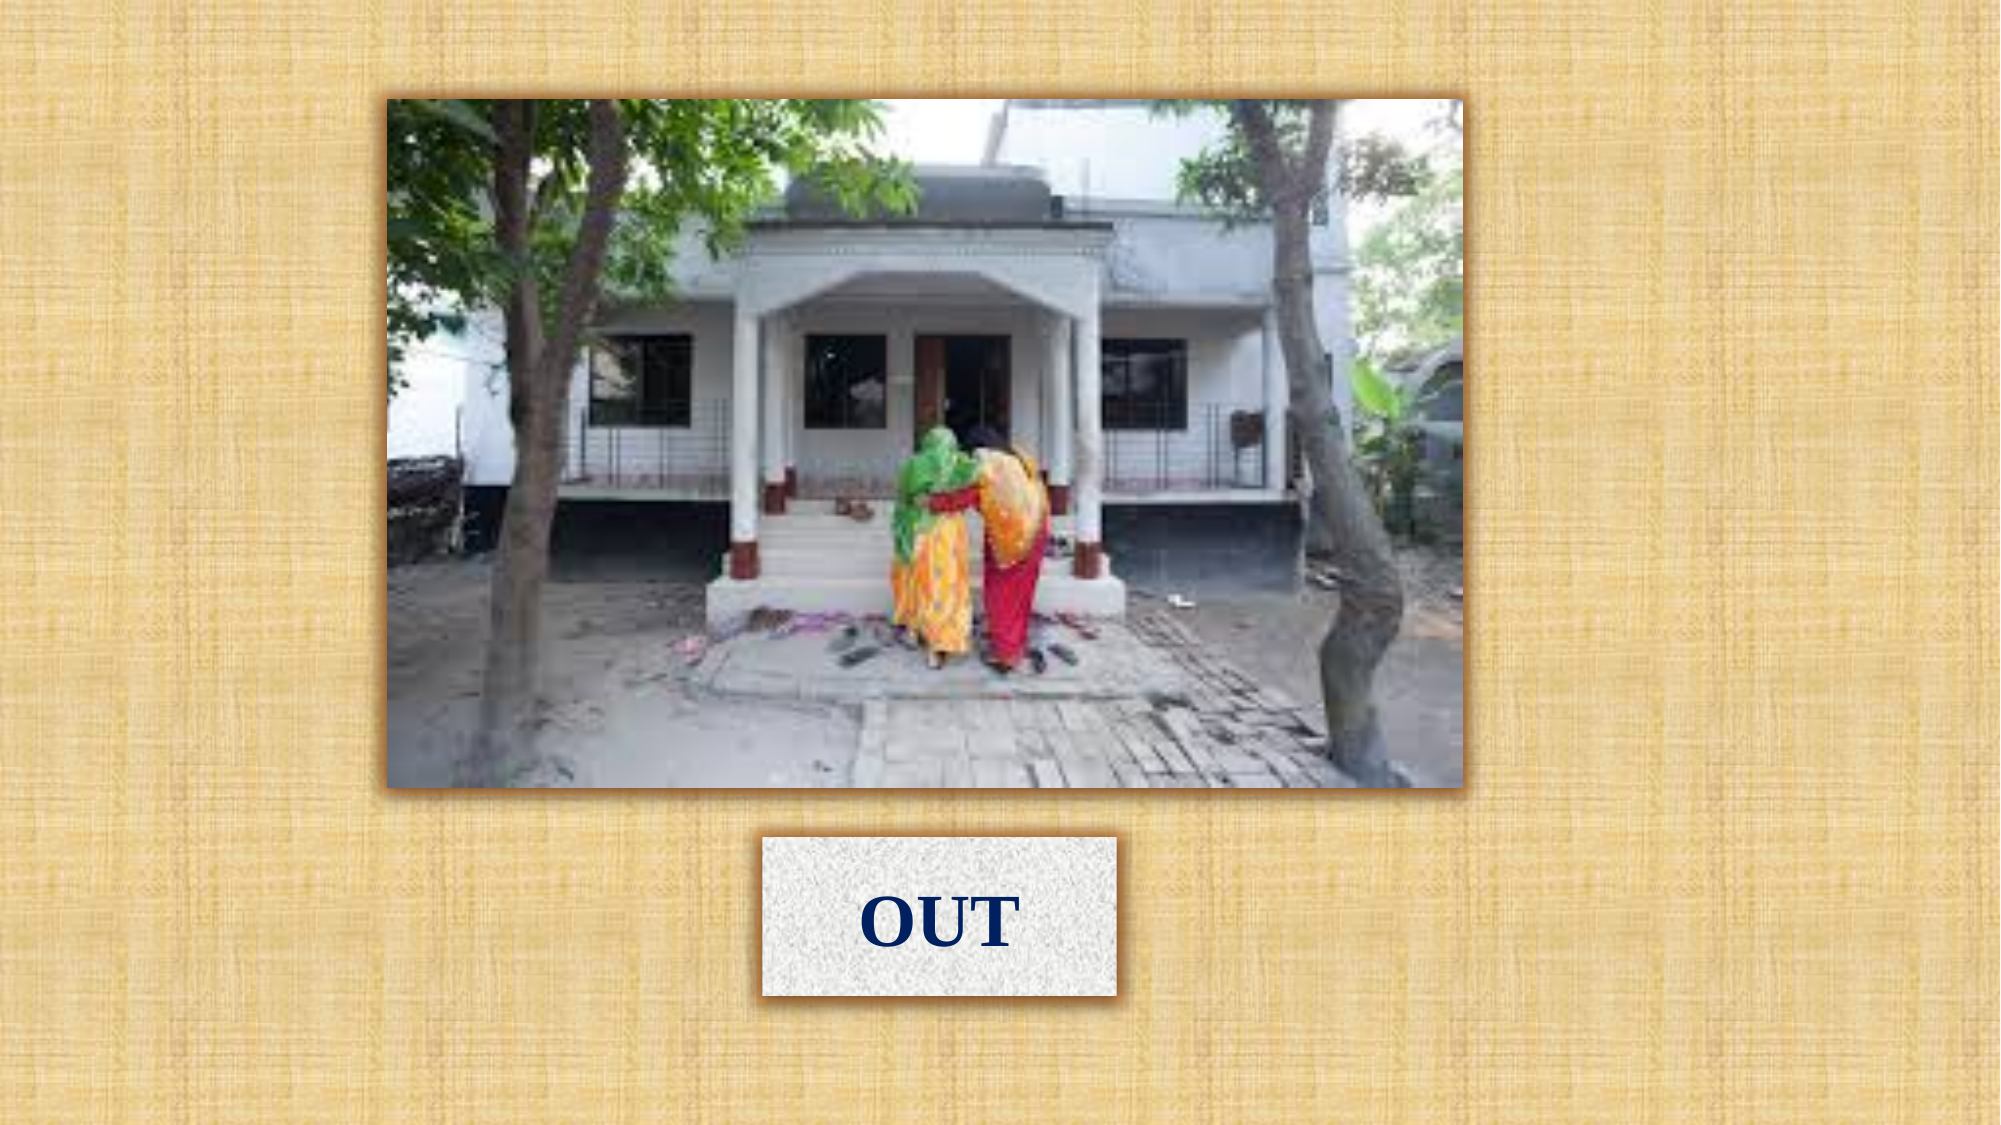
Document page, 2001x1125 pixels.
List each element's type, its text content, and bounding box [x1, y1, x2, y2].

text_box OUT [760, 835, 1119, 998]
picture [0, 0, 2001, 1125]
